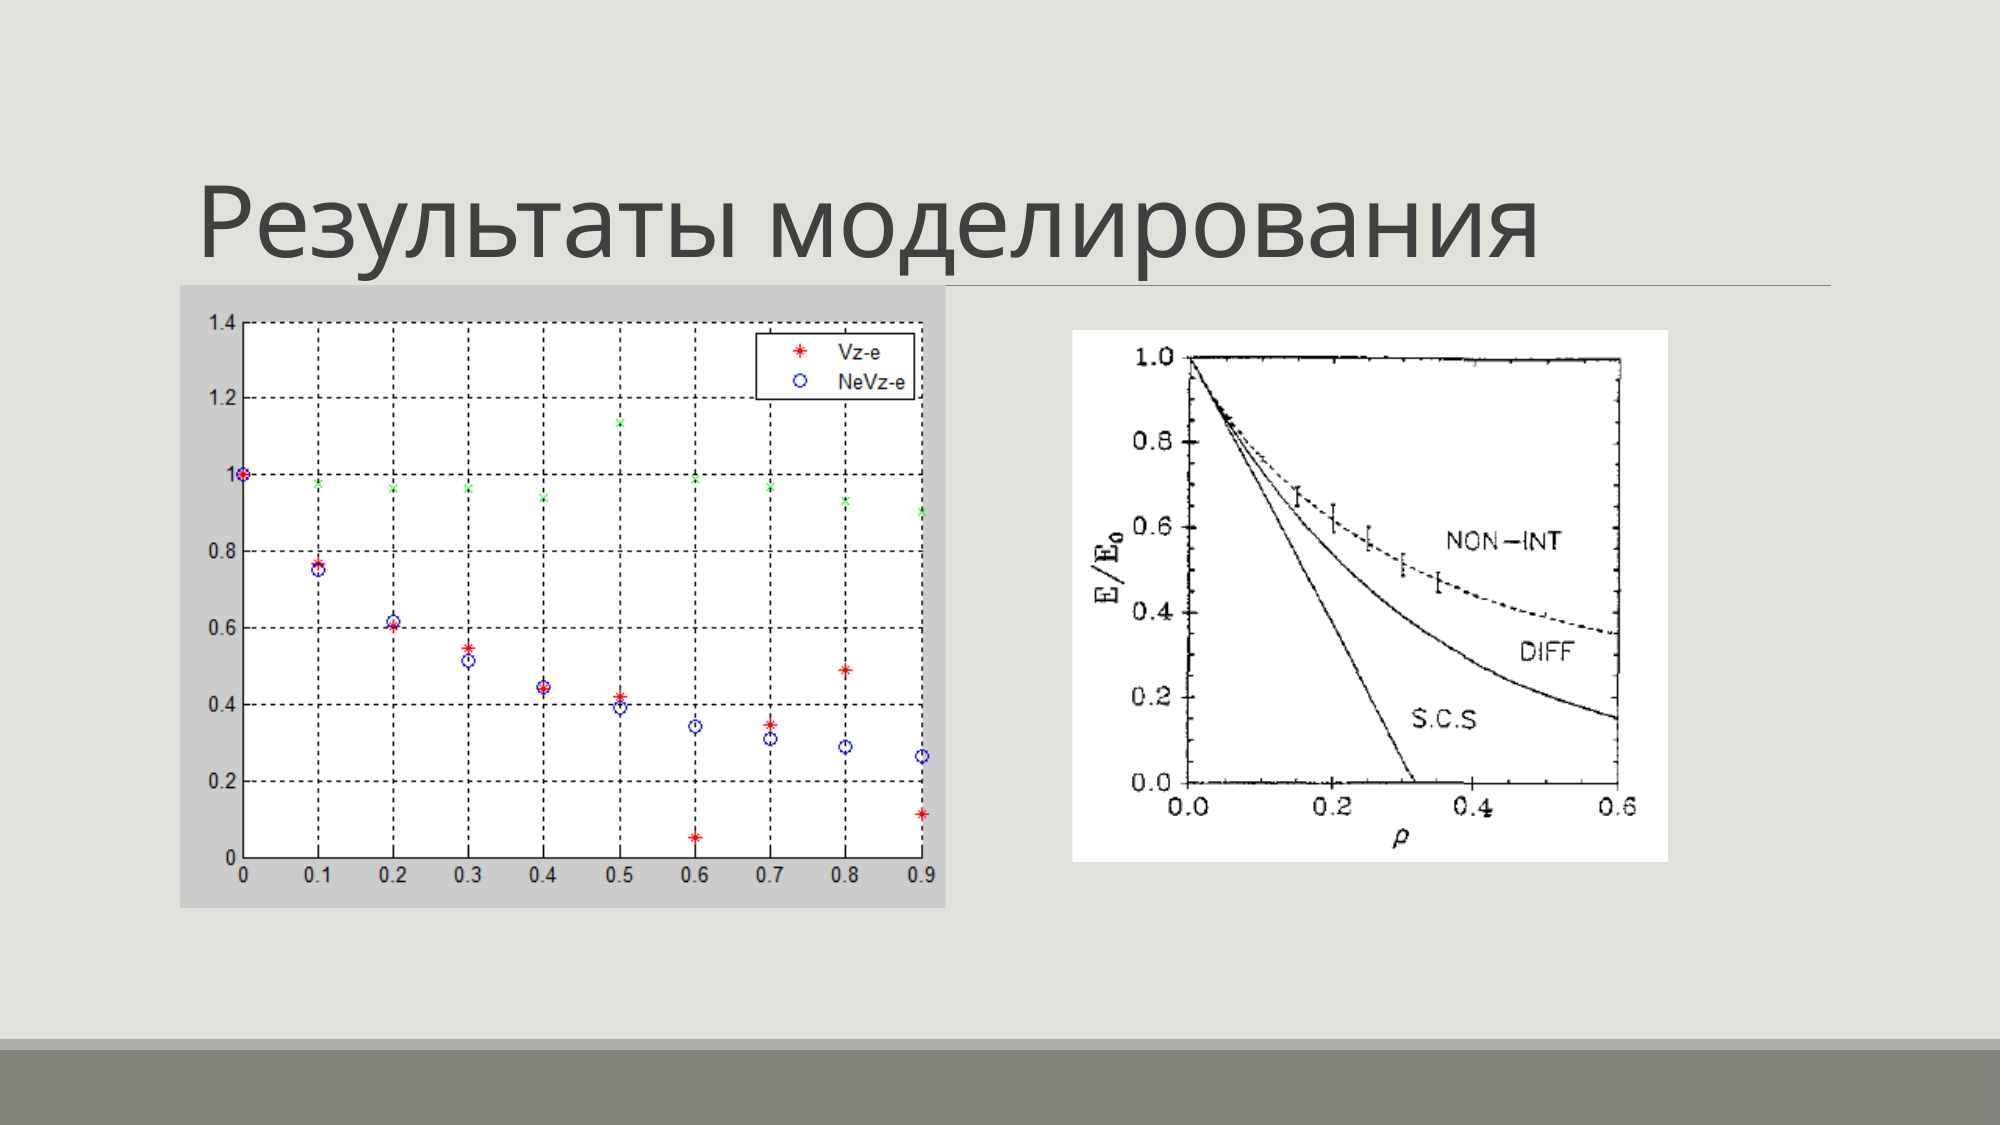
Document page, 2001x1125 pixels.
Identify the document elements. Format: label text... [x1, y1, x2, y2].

picture [1071, 330, 1669, 862]
picture [179, 284, 947, 908]
title Результаты моделирования [180, 47, 1830, 285]
